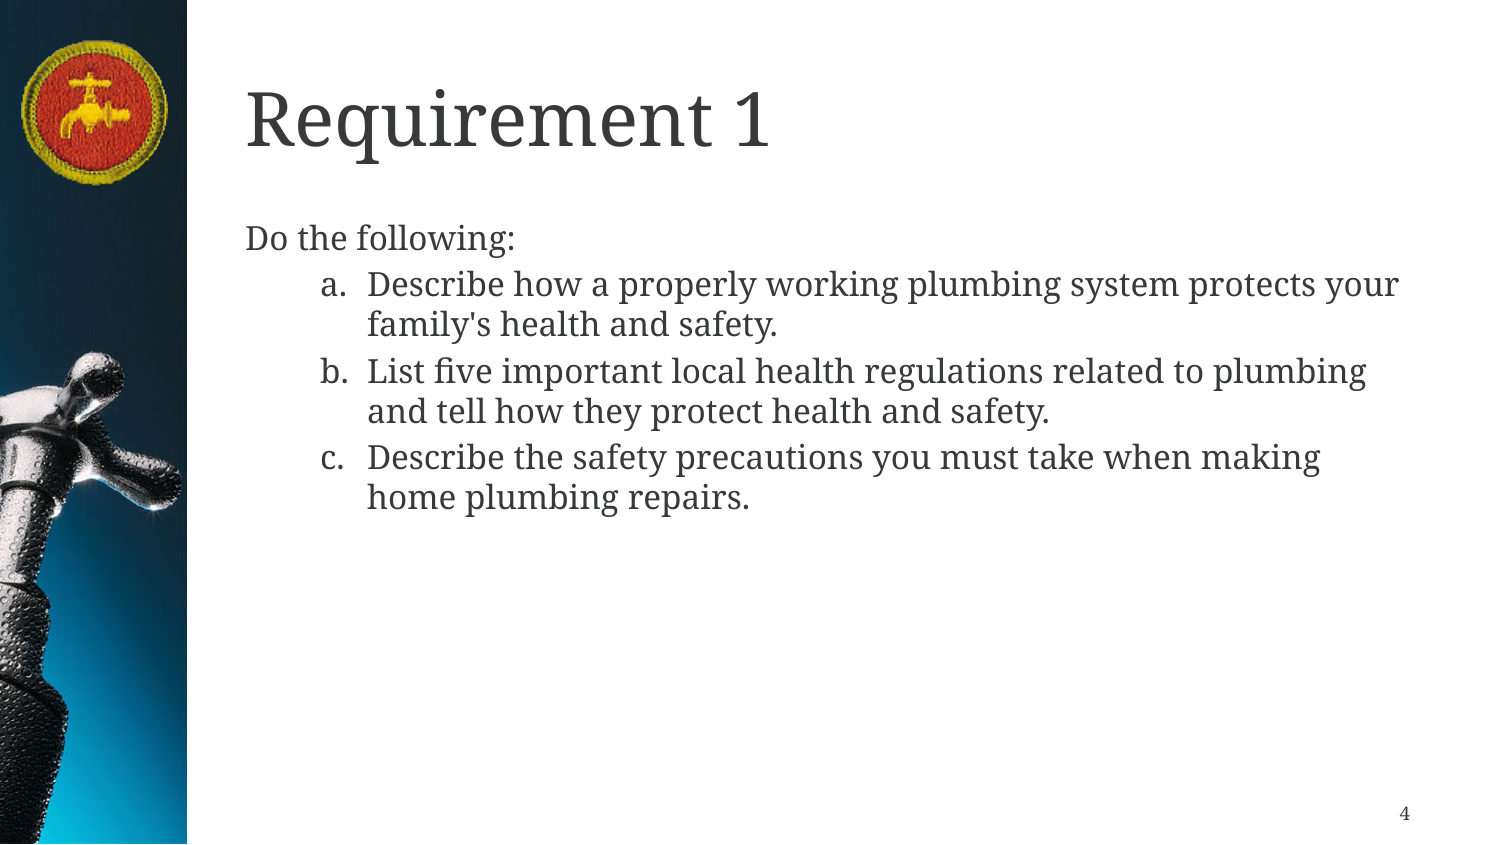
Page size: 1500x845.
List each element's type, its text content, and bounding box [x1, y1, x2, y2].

list Do the following: Describe how a properly working plumbing system protects your family's health and safety. List five important local health regulations related to plumbing and tell how they protect health and safety. Describe the safety precautions you must take when making home plumbing repairs. [230, 209, 1436, 786]
slide_number 4 [1074, 794, 1425, 828]
title Requirement 1 [230, 41, 1436, 192]
picture [0, 0, 1500, 844]
